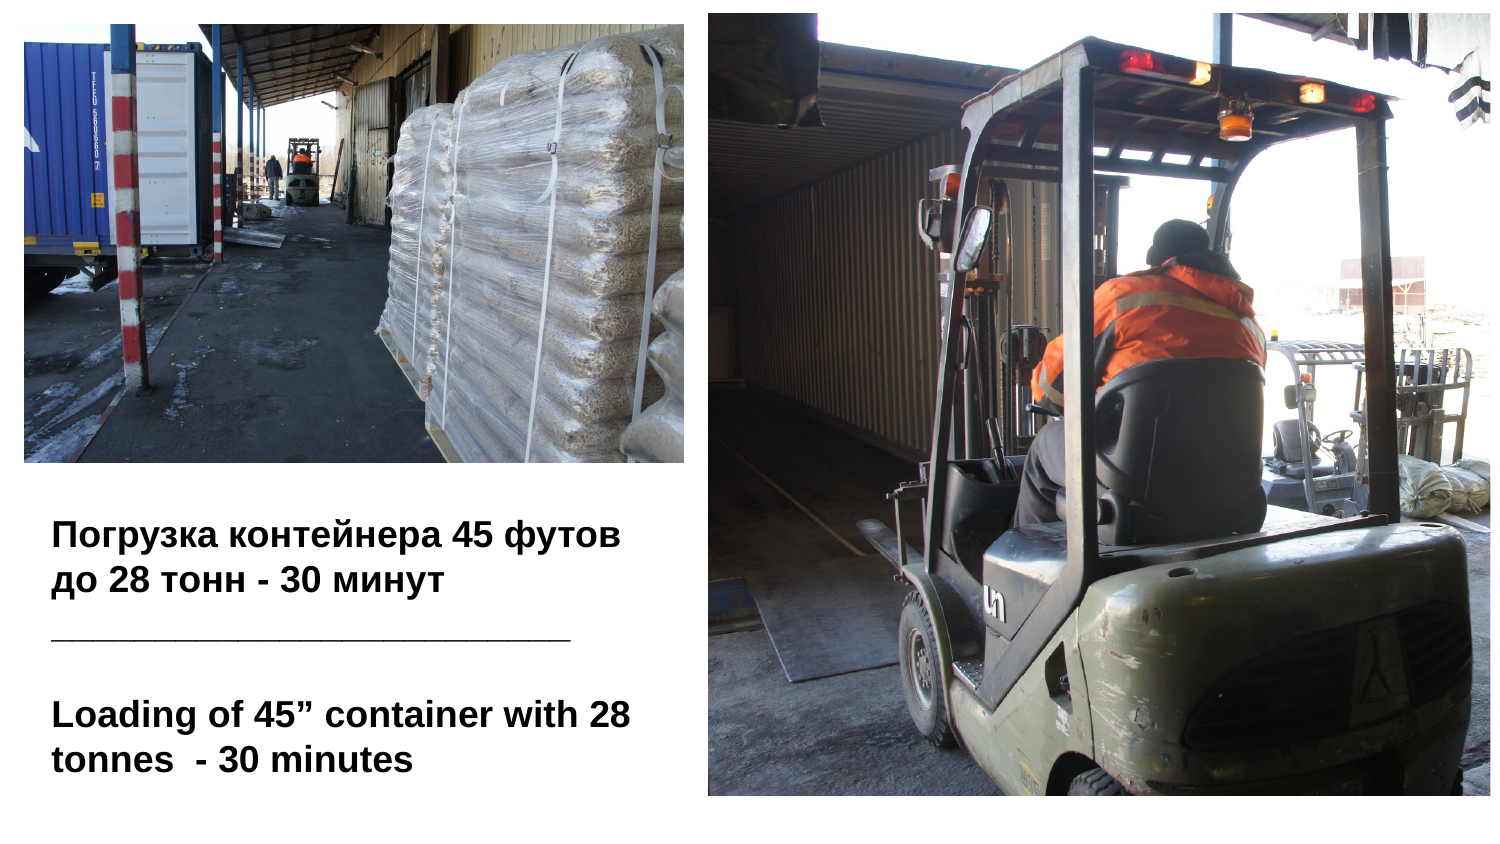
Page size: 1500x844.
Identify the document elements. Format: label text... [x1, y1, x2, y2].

picture [24, 24, 684, 464]
text_box Погрузка контейнера 45 футов до 28 тонн - 30 минут _________________________ Loading of 45” container with 28 tonnes - 30 minutes [36, 495, 672, 707]
picture [707, 13, 1491, 796]
